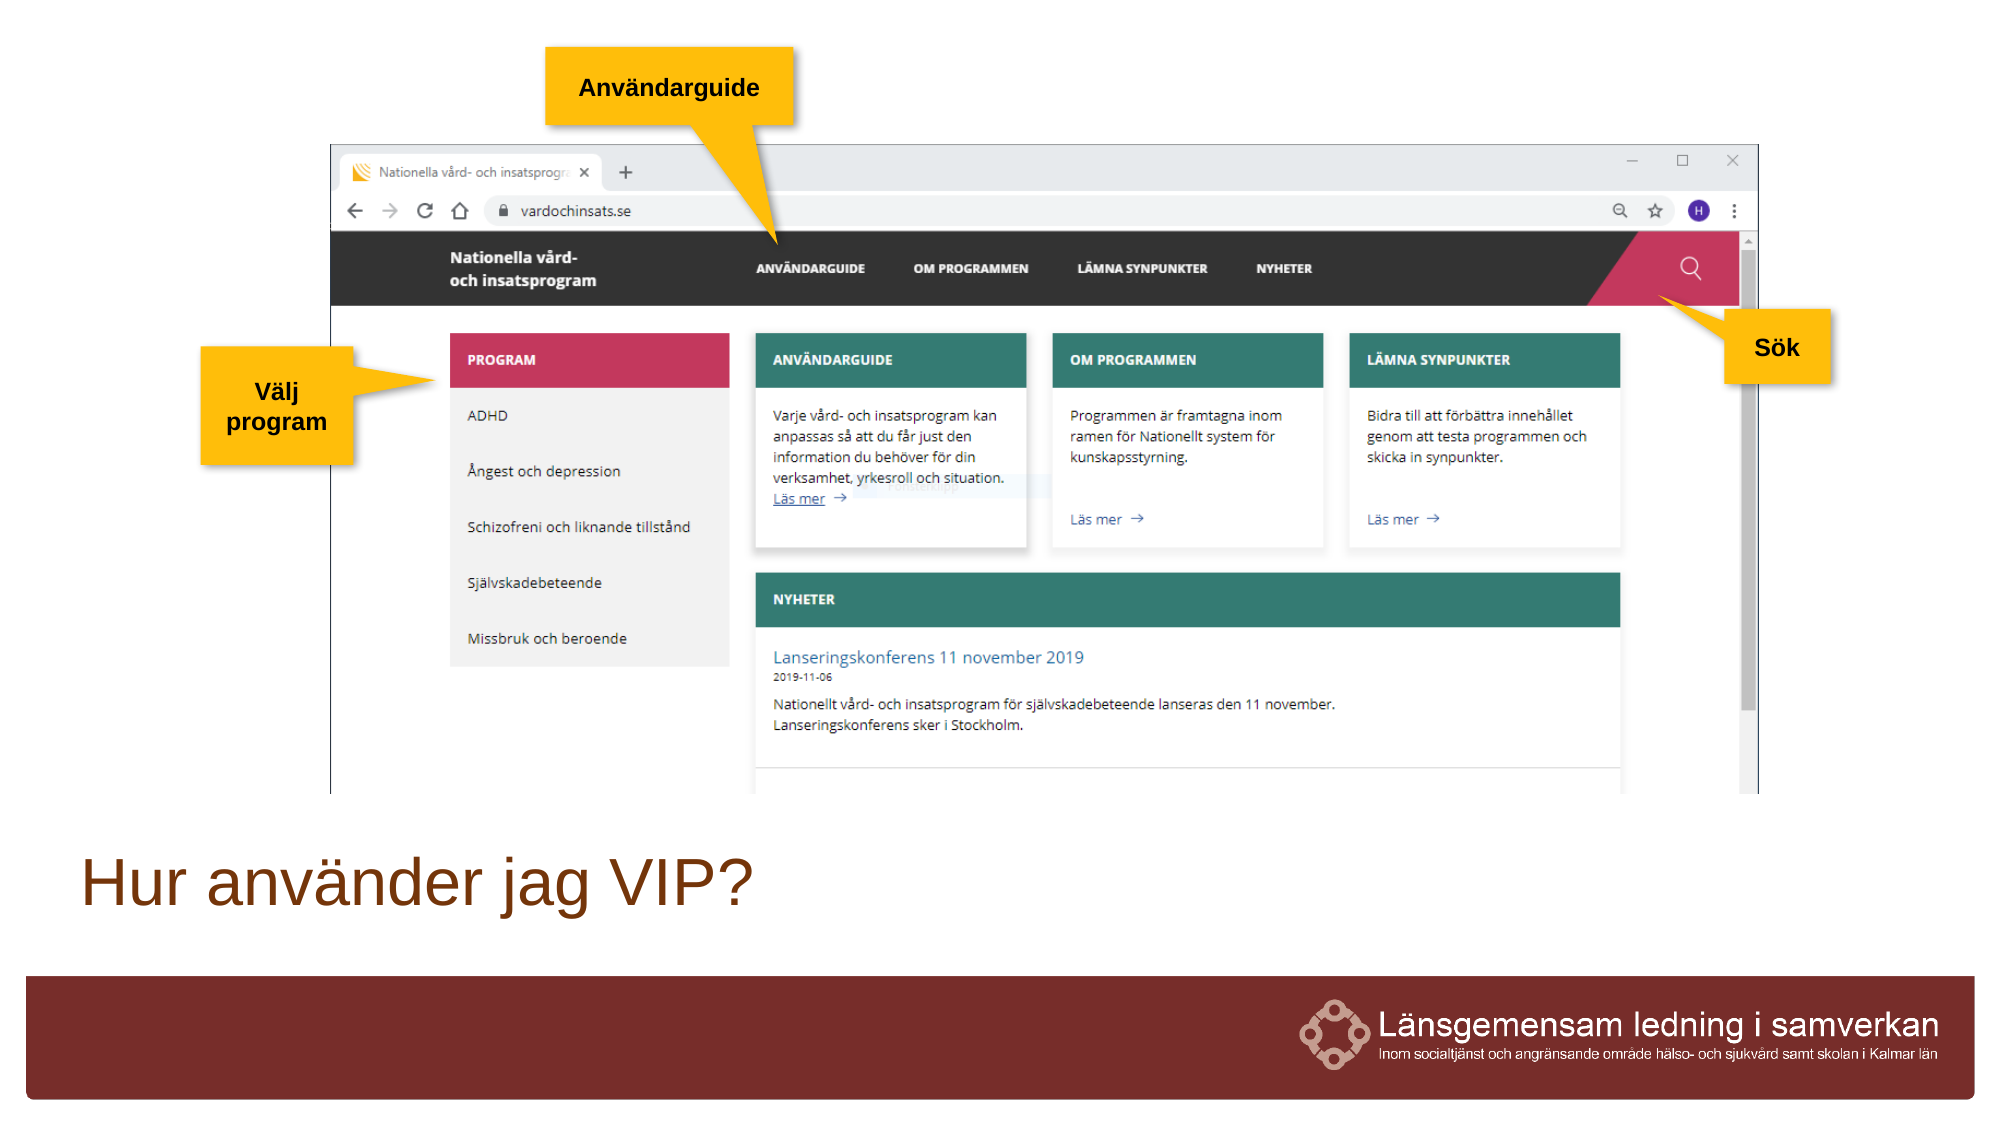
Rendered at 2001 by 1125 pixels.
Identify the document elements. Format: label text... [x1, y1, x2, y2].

text_box Sök [1759, 308, 1831, 384]
text_box Hur använder jag VIP? [65, 831, 848, 927]
text_box [1382, 15, 2000, 233]
text_box Användarguide [545, 46, 794, 144]
text_box Välj program [200, 346, 330, 465]
picture [0, 0, 2000, 1125]
